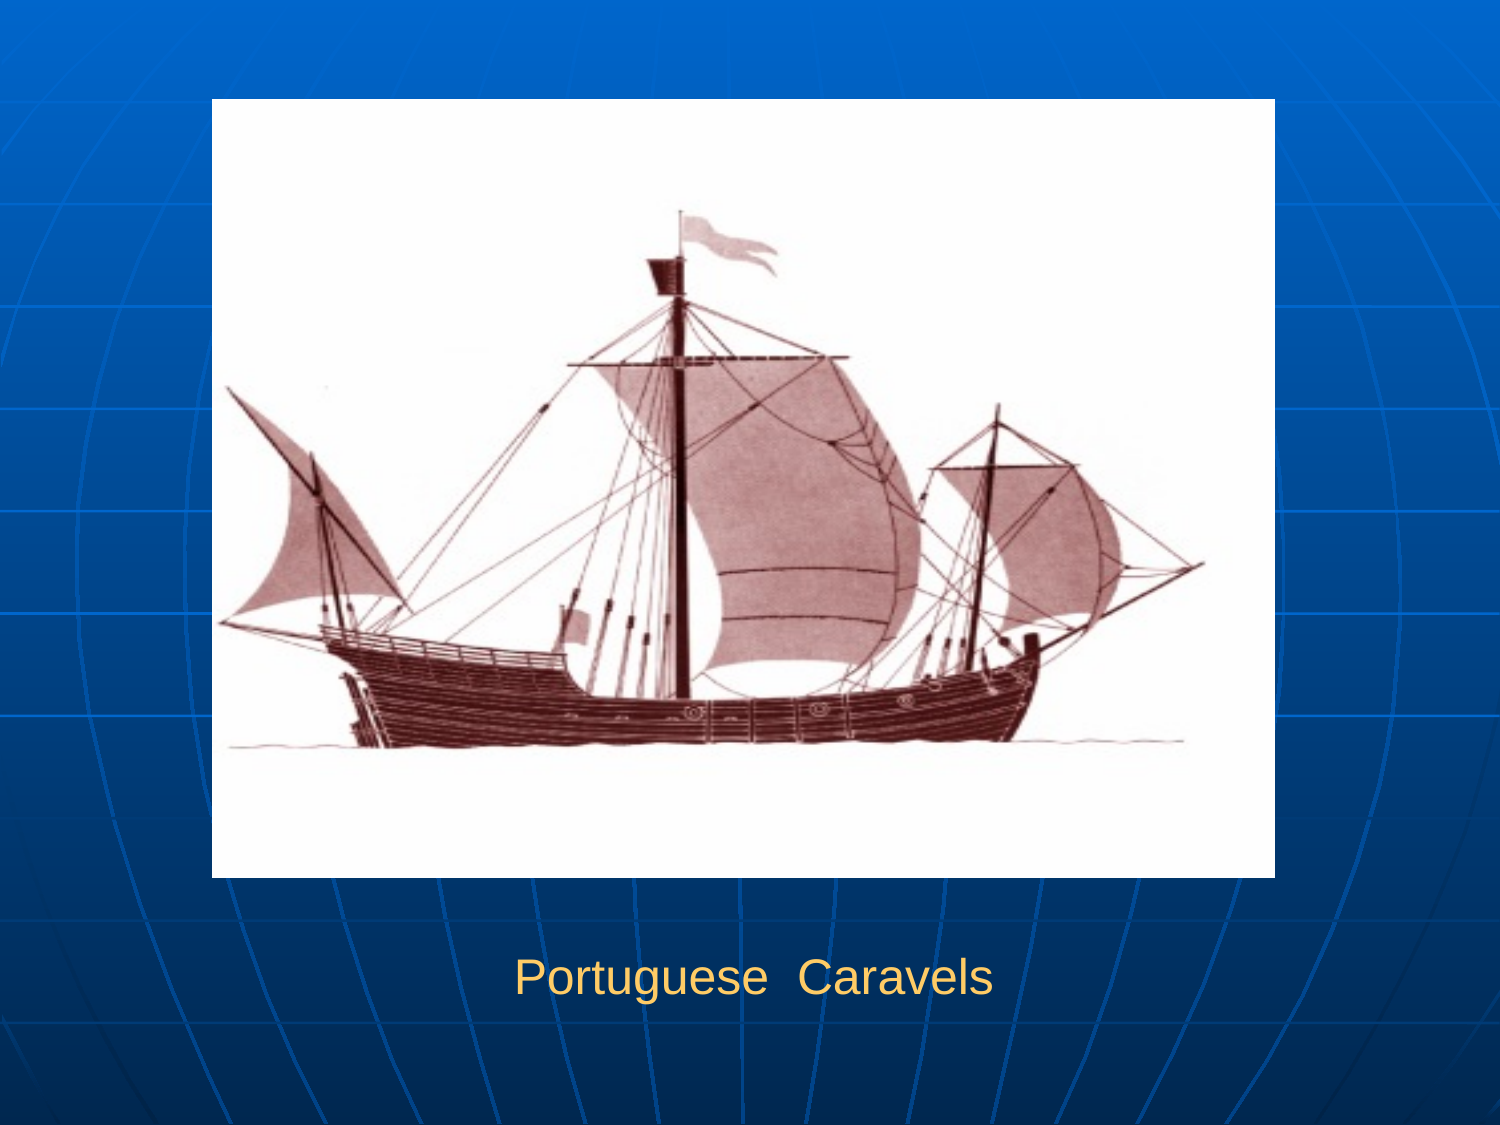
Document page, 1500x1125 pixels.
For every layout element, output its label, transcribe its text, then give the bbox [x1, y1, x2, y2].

text_box Portuguese Caravels [362, 937, 1163, 1013]
picture [212, 99, 1276, 879]
